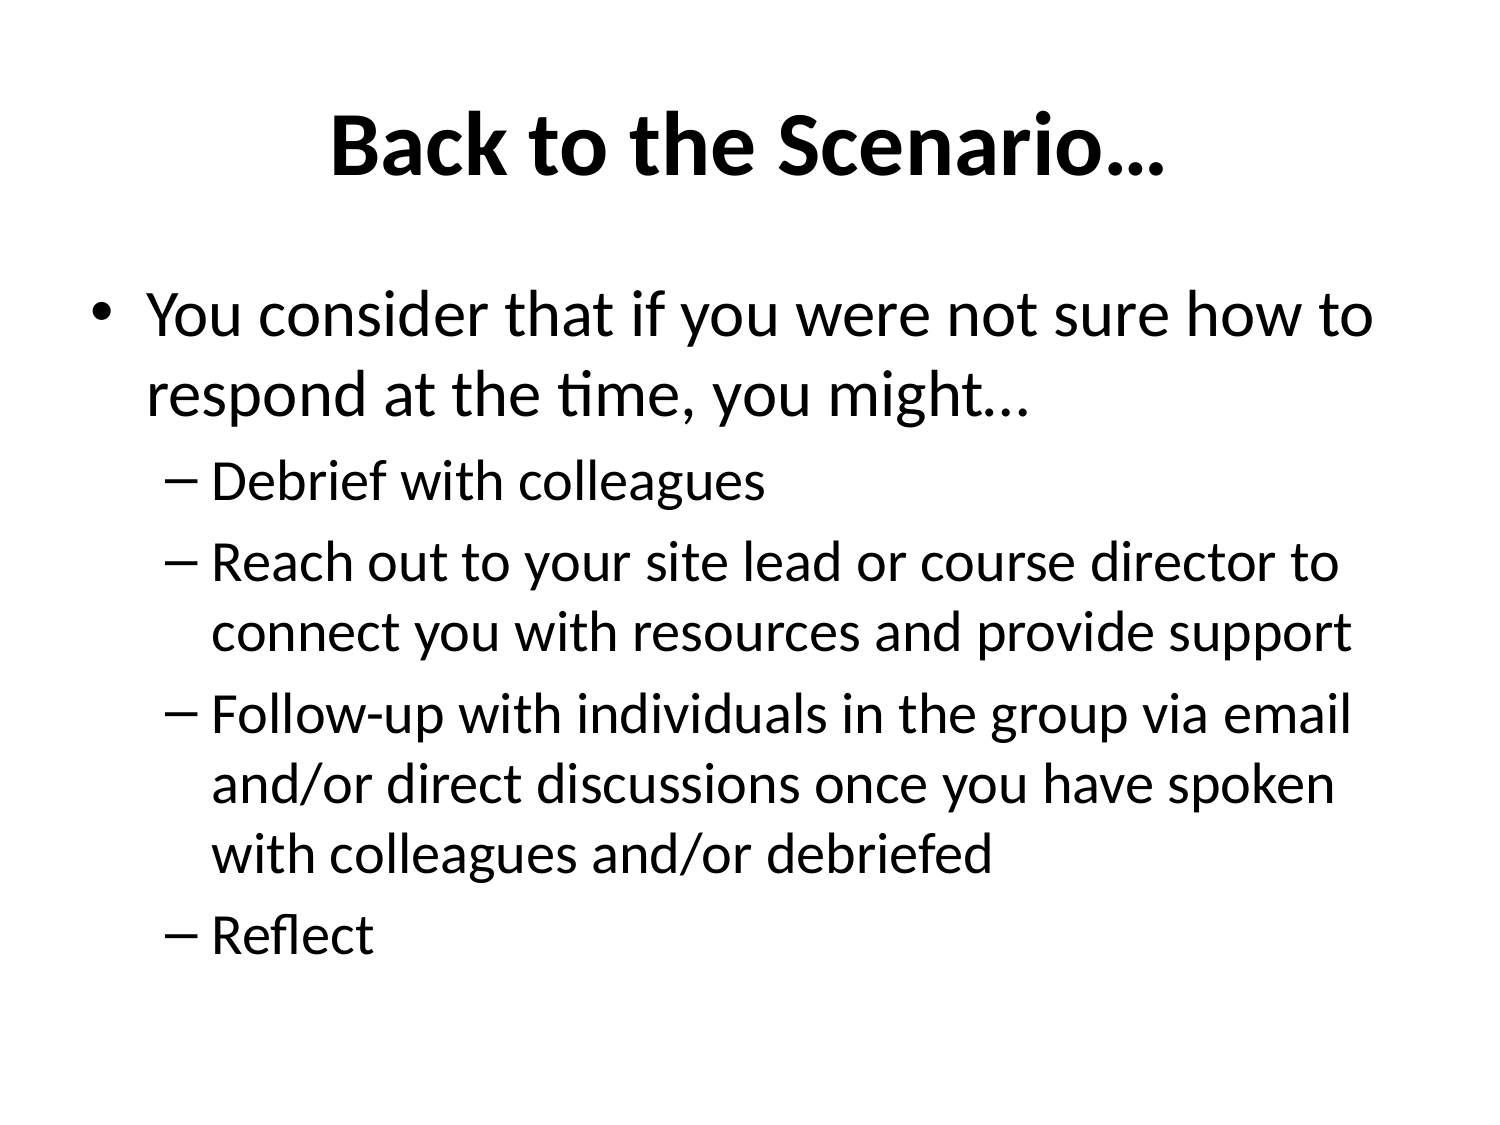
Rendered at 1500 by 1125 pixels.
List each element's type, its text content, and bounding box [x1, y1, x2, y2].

list You consider that if you were not sure how to respond at the time, you might… Debrief with colleagues Reach out to your site lead or course director to connect you with resources and provide support Follow-up with individuals in the group via email and/or direct discussions once you have spoken with colleagues and/or debriefed Reflect [75, 262, 1425, 1080]
title Back to the Scenario… [75, 45, 1425, 233]
